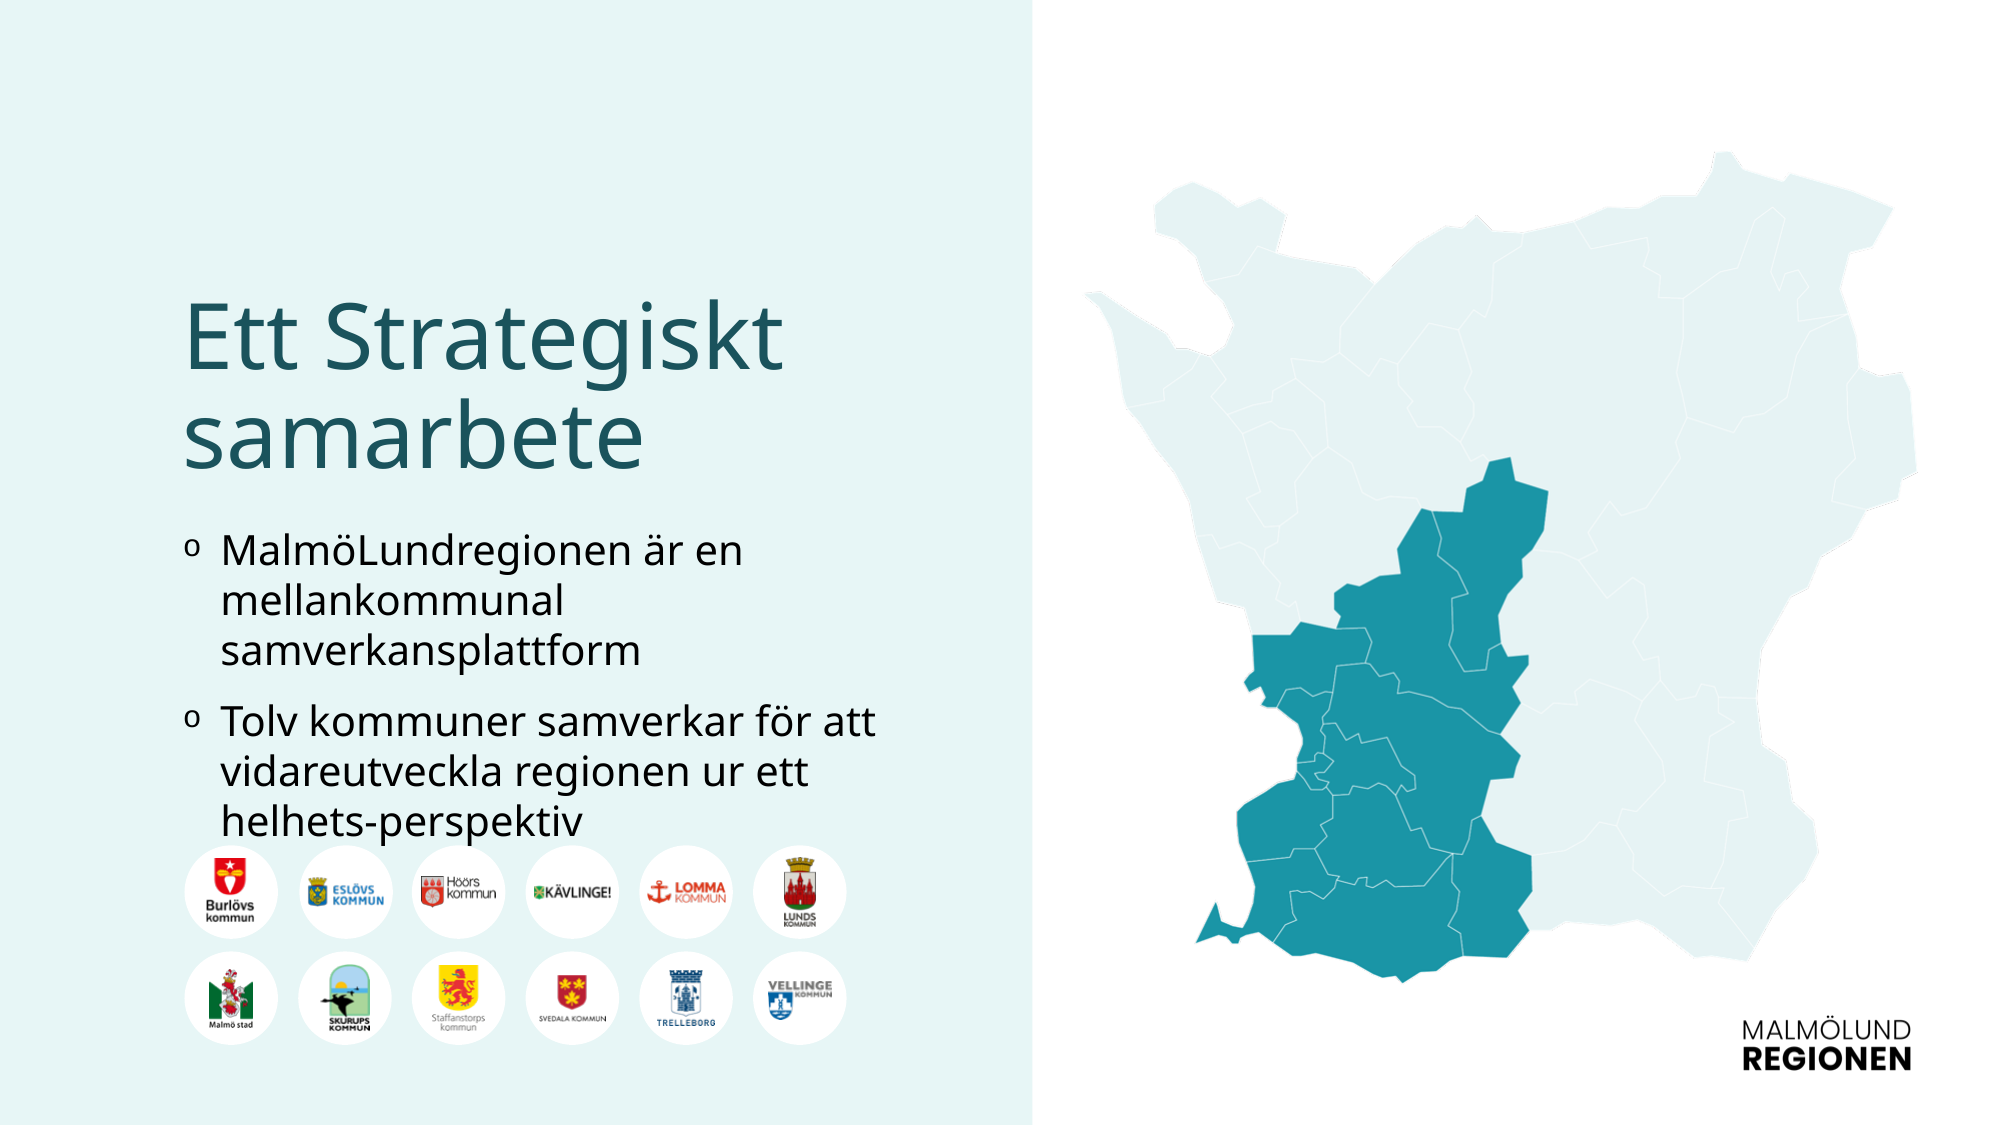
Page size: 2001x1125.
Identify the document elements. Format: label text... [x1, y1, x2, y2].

title Ett Strategiskt samarbete [167, 296, 1081, 482]
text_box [184, 951, 847, 1045]
list MalmöLundregionen är en mellankommunal samverkansplattform Tolv kommuner samverkar för att vidareutveckla regionen ur ett helhets-perspektiv [167, 516, 940, 1125]
picture [1742, 1015, 1911, 1071]
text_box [184, 845, 847, 939]
picture [1081, 150, 1918, 985]
text_box [1031, 0, 2000, 1125]
